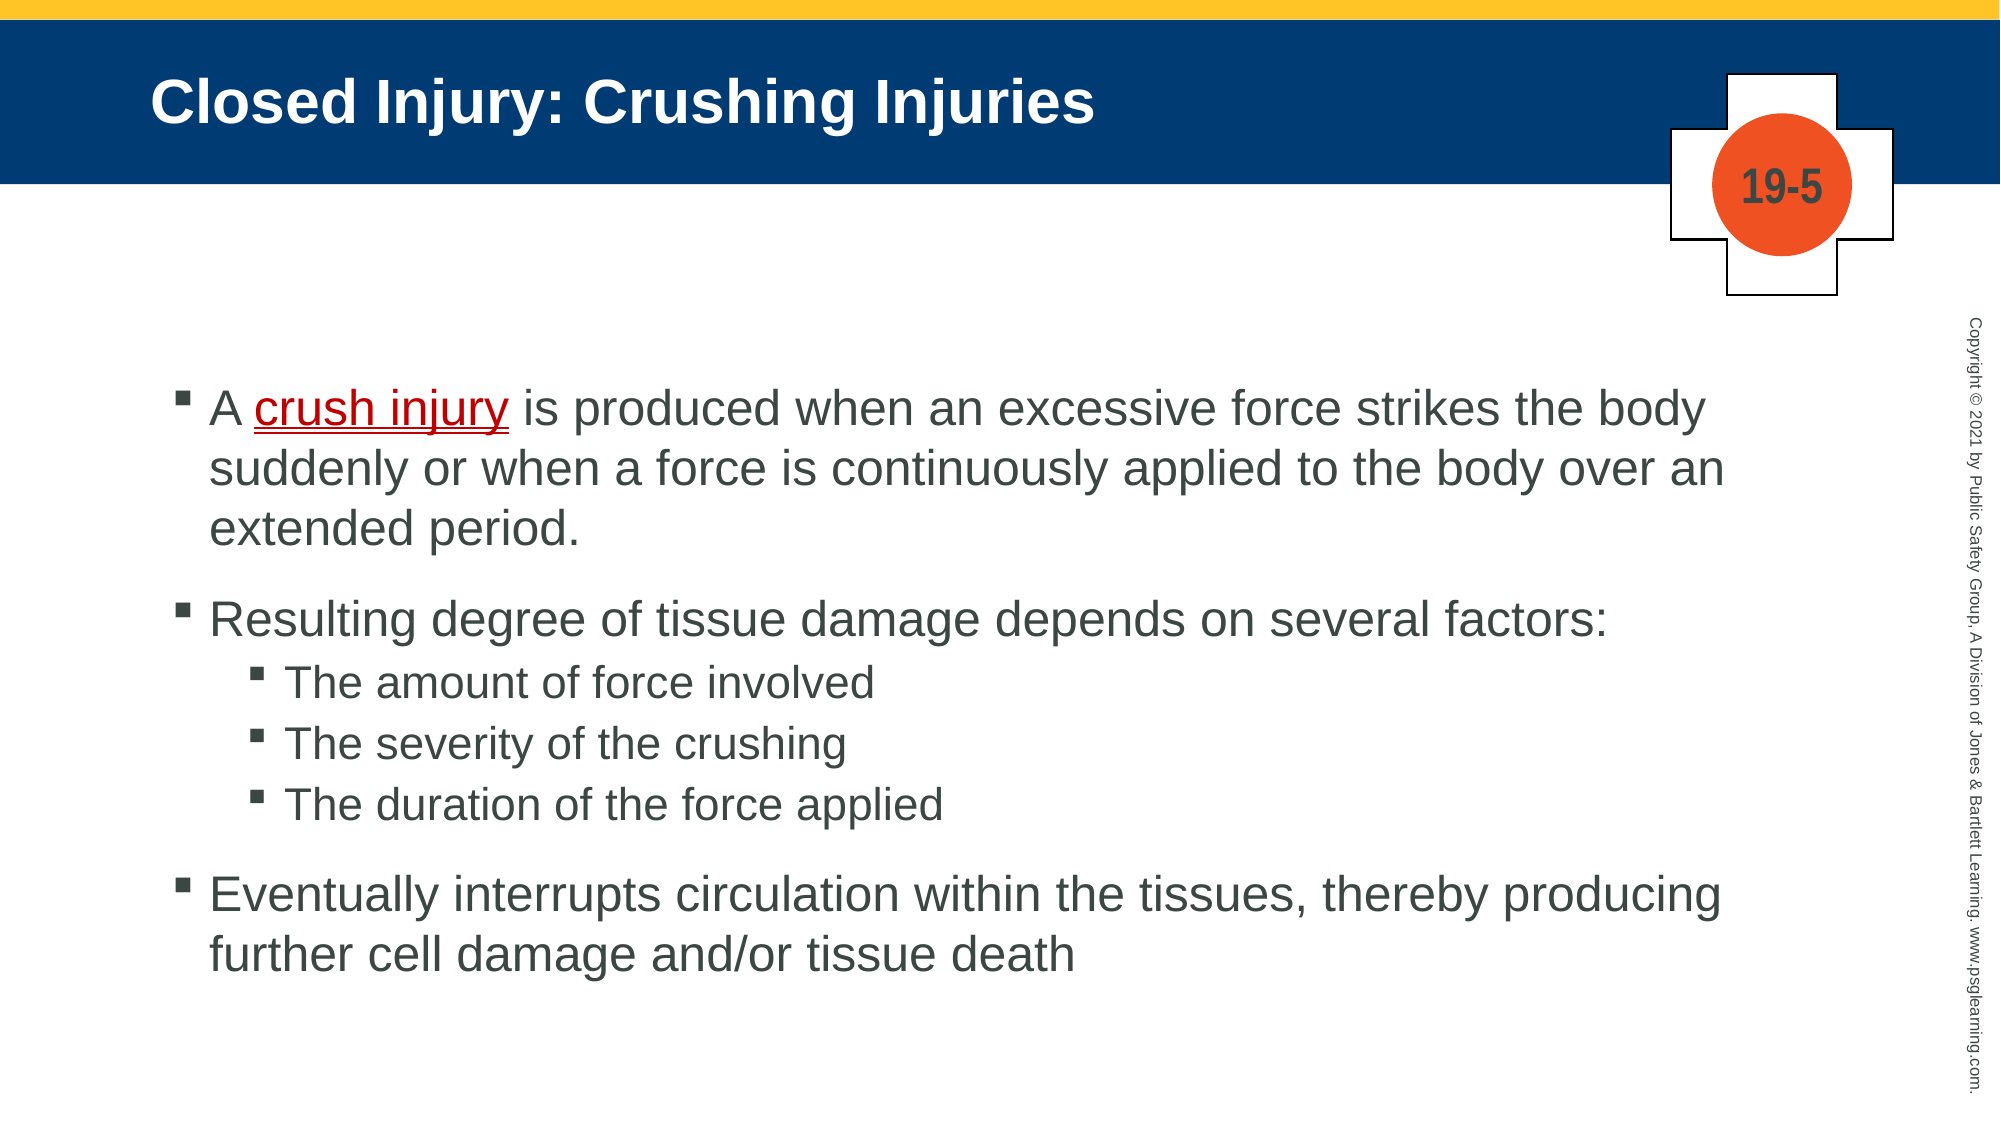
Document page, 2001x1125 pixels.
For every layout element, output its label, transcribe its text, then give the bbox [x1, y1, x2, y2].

title Closed Injury: Crushing Injuries [0, 19, 2000, 185]
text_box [1671, 73, 1893, 295]
list A crush injury is produced when an excessive force strikes the body suddenly or when a force is continuously applied to the body over an extended period. Resulting degree of tissue damage depends on several factors: The amount of force involved The severity of the crushing The duration of the force applied Eventually interrupts circulation within the tissues, thereby producing further cell damage and/or tissue death [156, 367, 1893, 1032]
